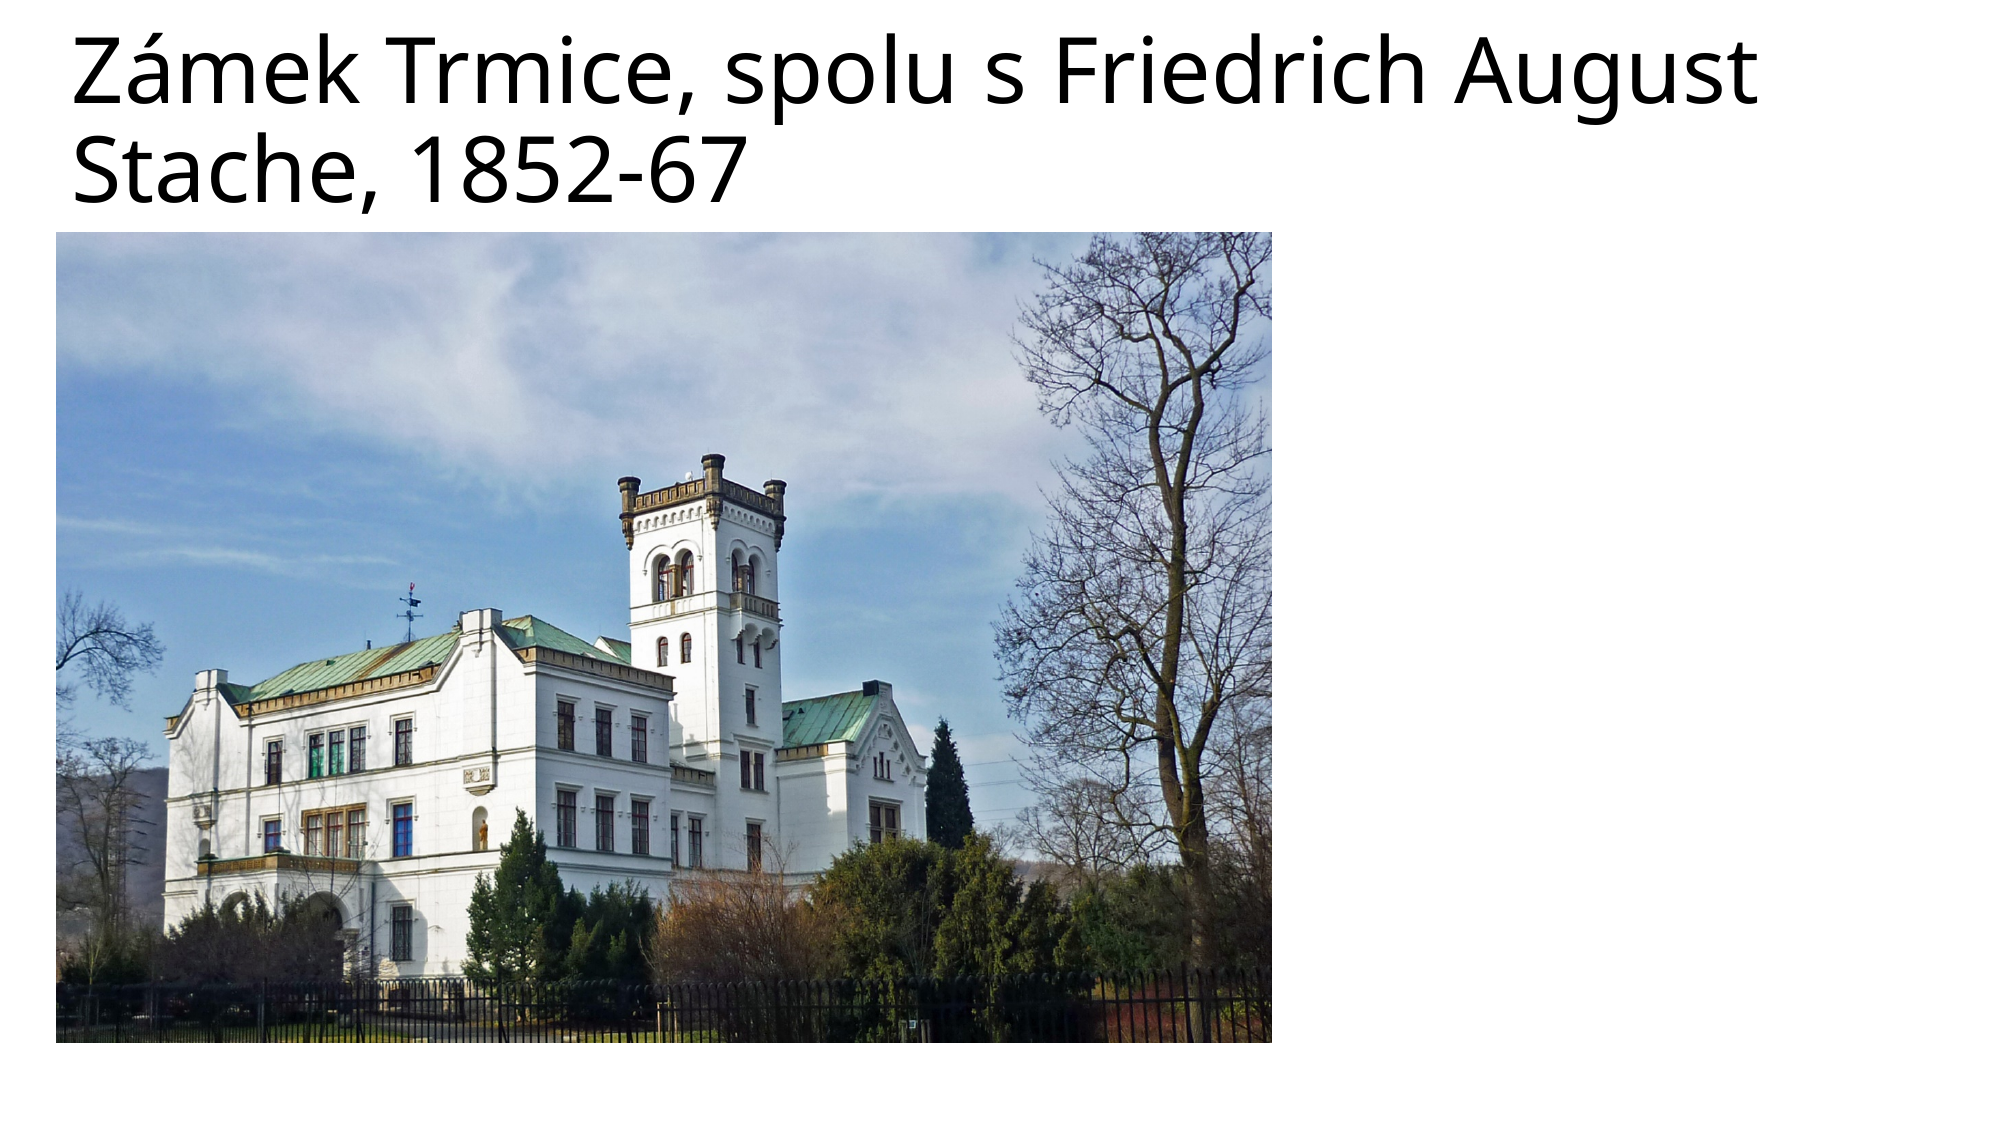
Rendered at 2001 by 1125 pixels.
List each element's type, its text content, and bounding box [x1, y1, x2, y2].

title Zámek Trmice, spolu s Friedrich August Stache, 1852-67 [56, 15, 1944, 233]
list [56, 232, 1272, 1043]
